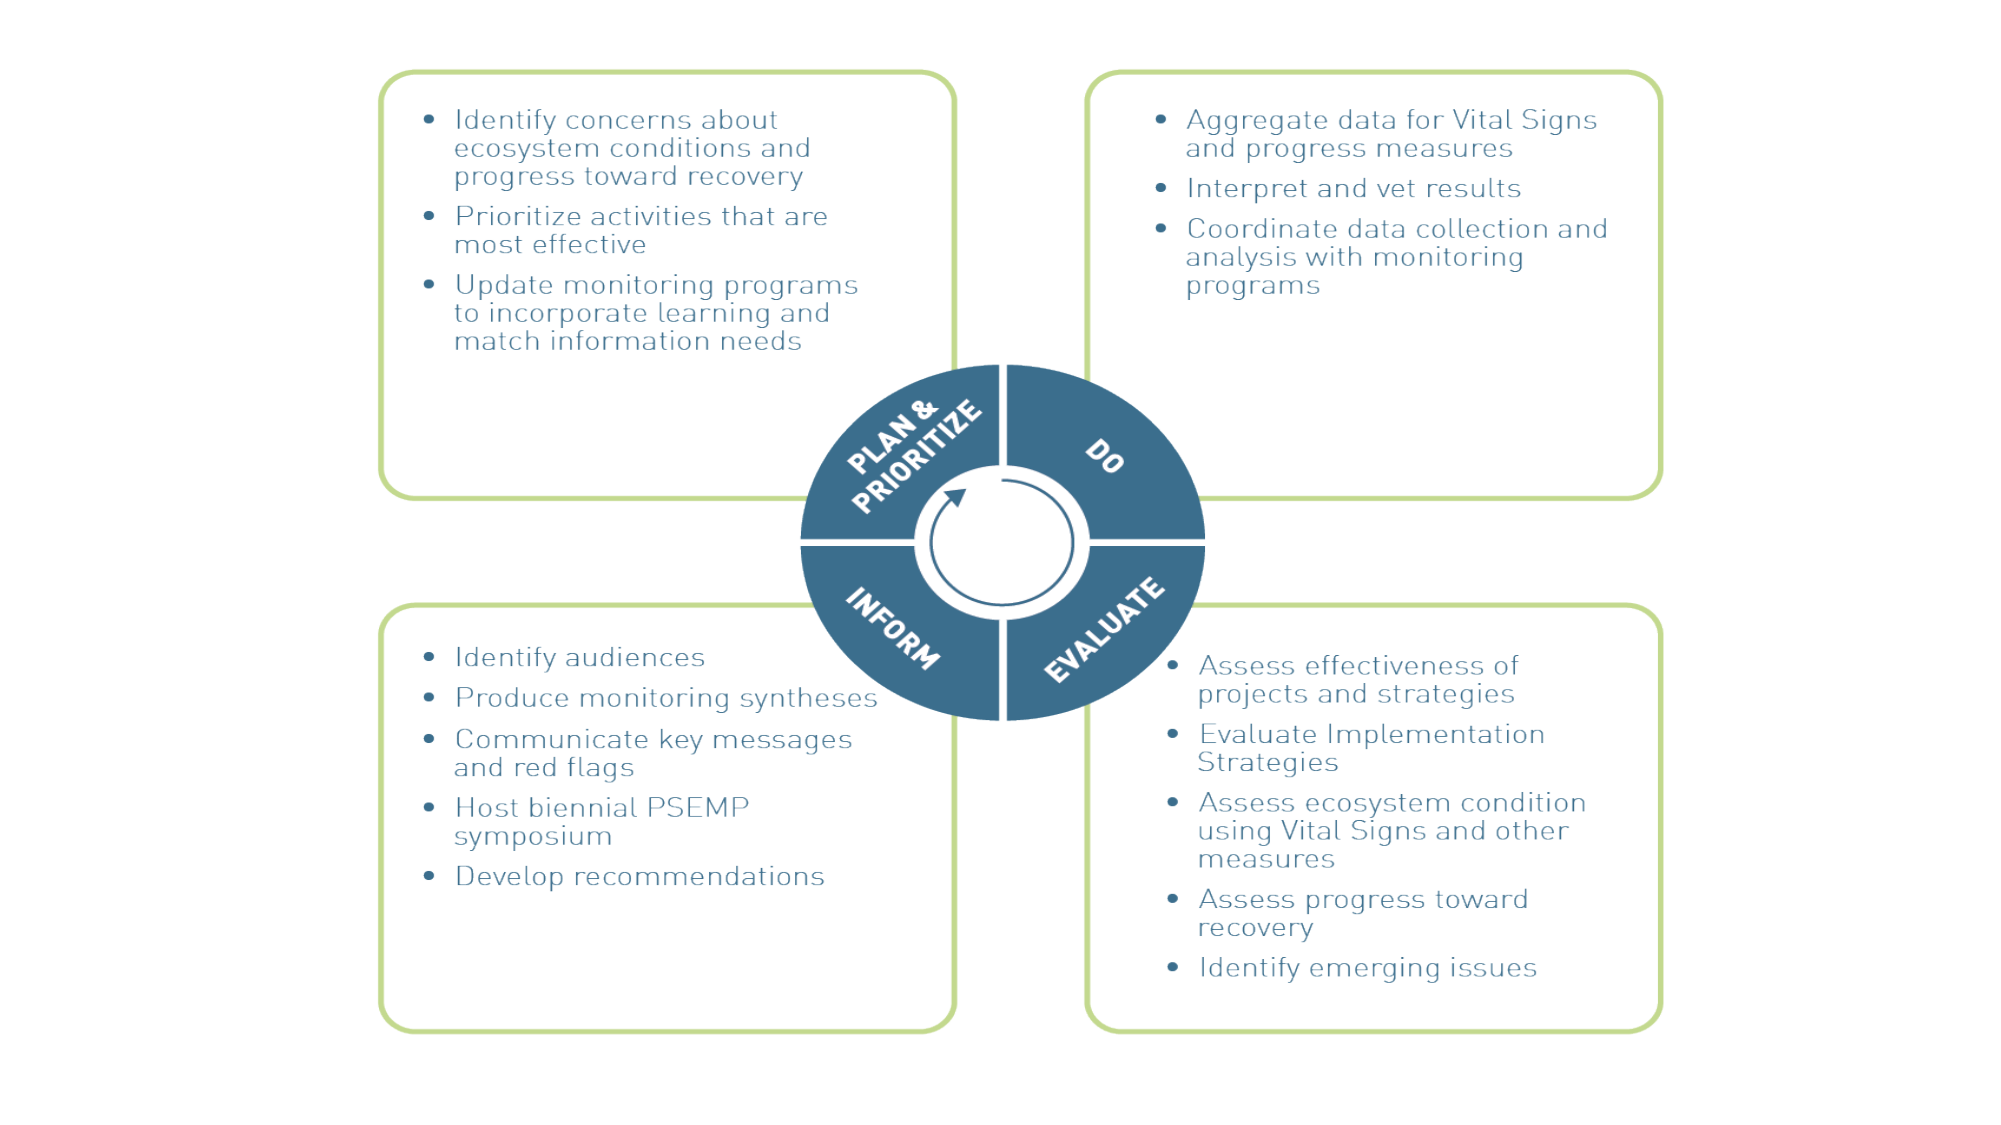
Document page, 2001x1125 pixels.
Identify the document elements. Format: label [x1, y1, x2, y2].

picture [365, 57, 1685, 1044]
